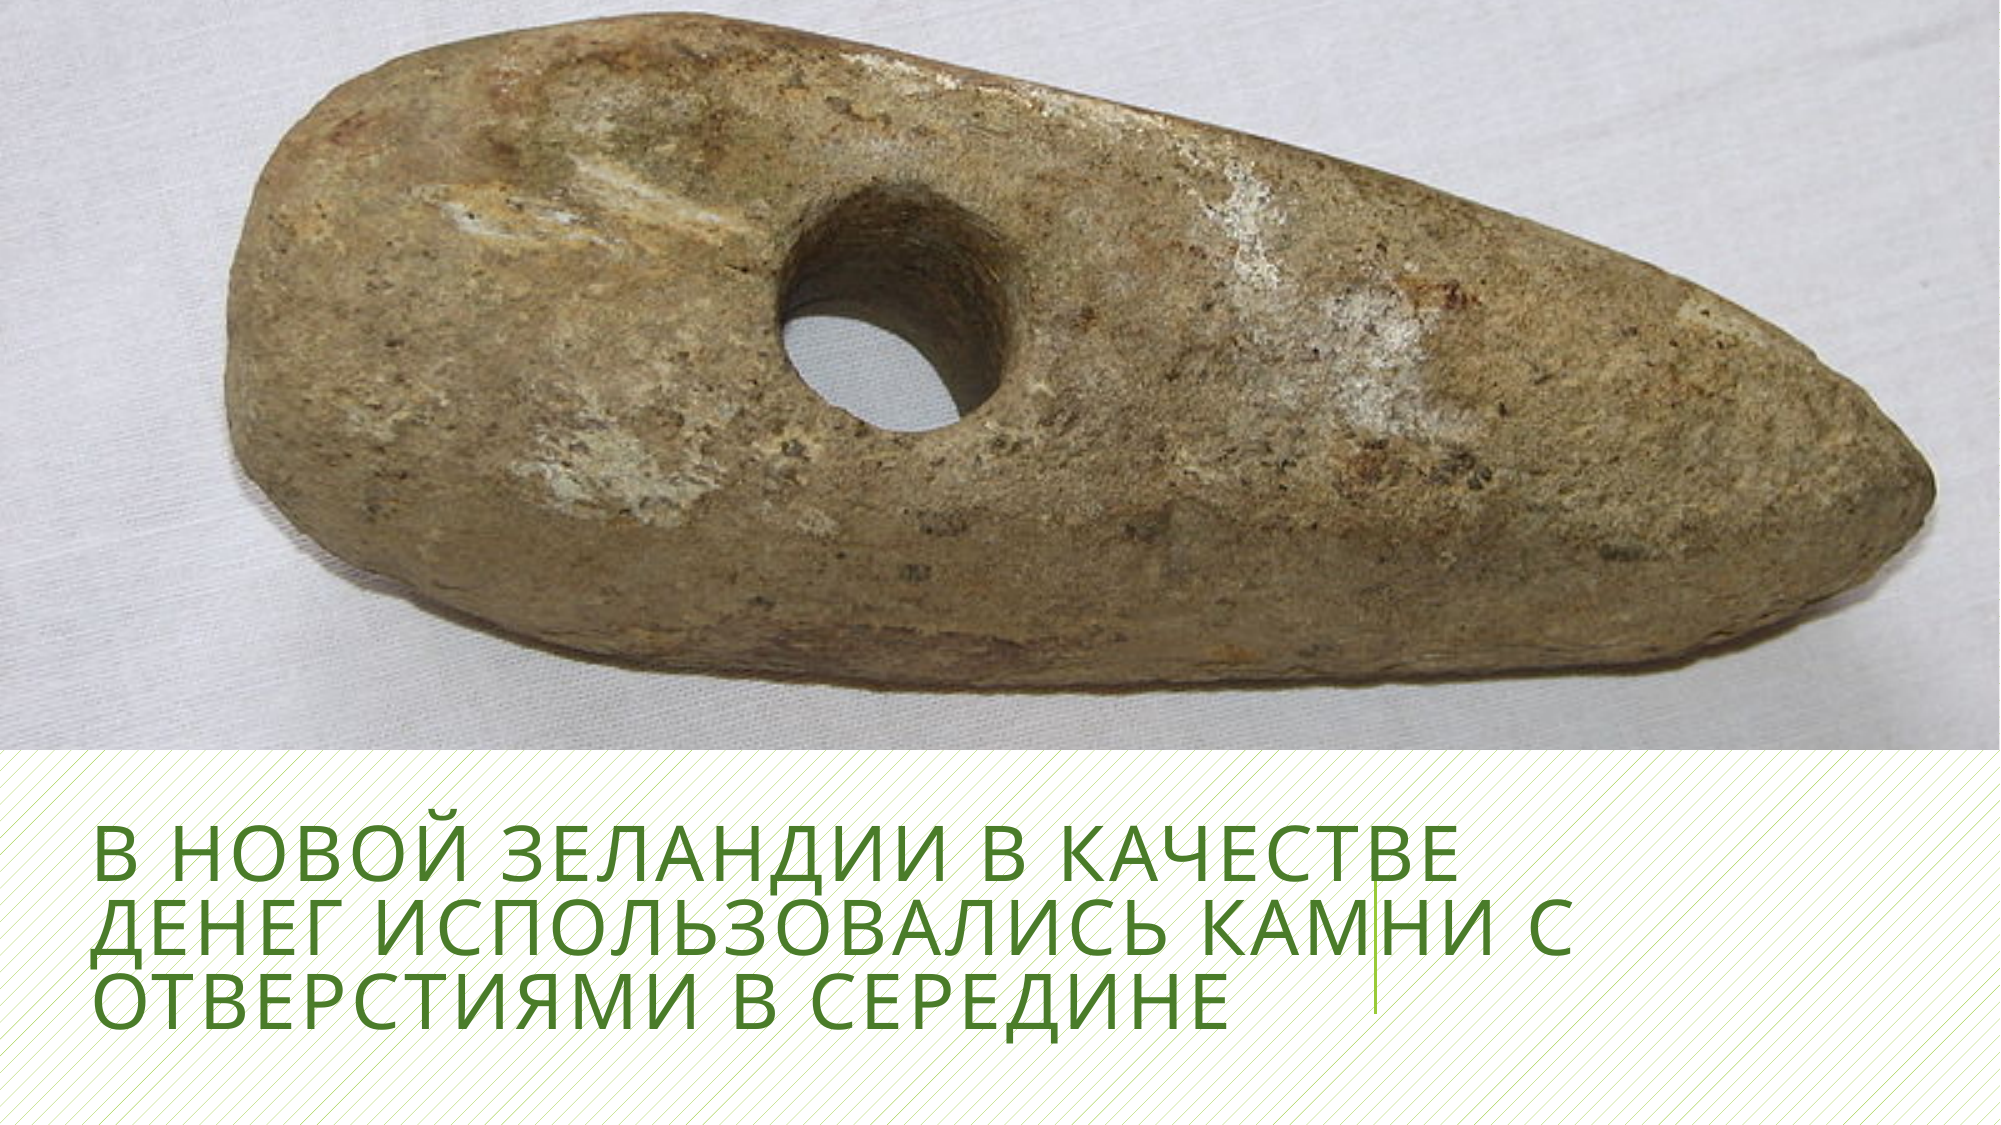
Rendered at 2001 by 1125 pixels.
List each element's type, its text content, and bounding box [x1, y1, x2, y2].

title В новой Зеландии в качестве денег использовались камни с отверстиями в середине [75, 813, 1765, 1054]
picture [0, 0, 2000, 751]
